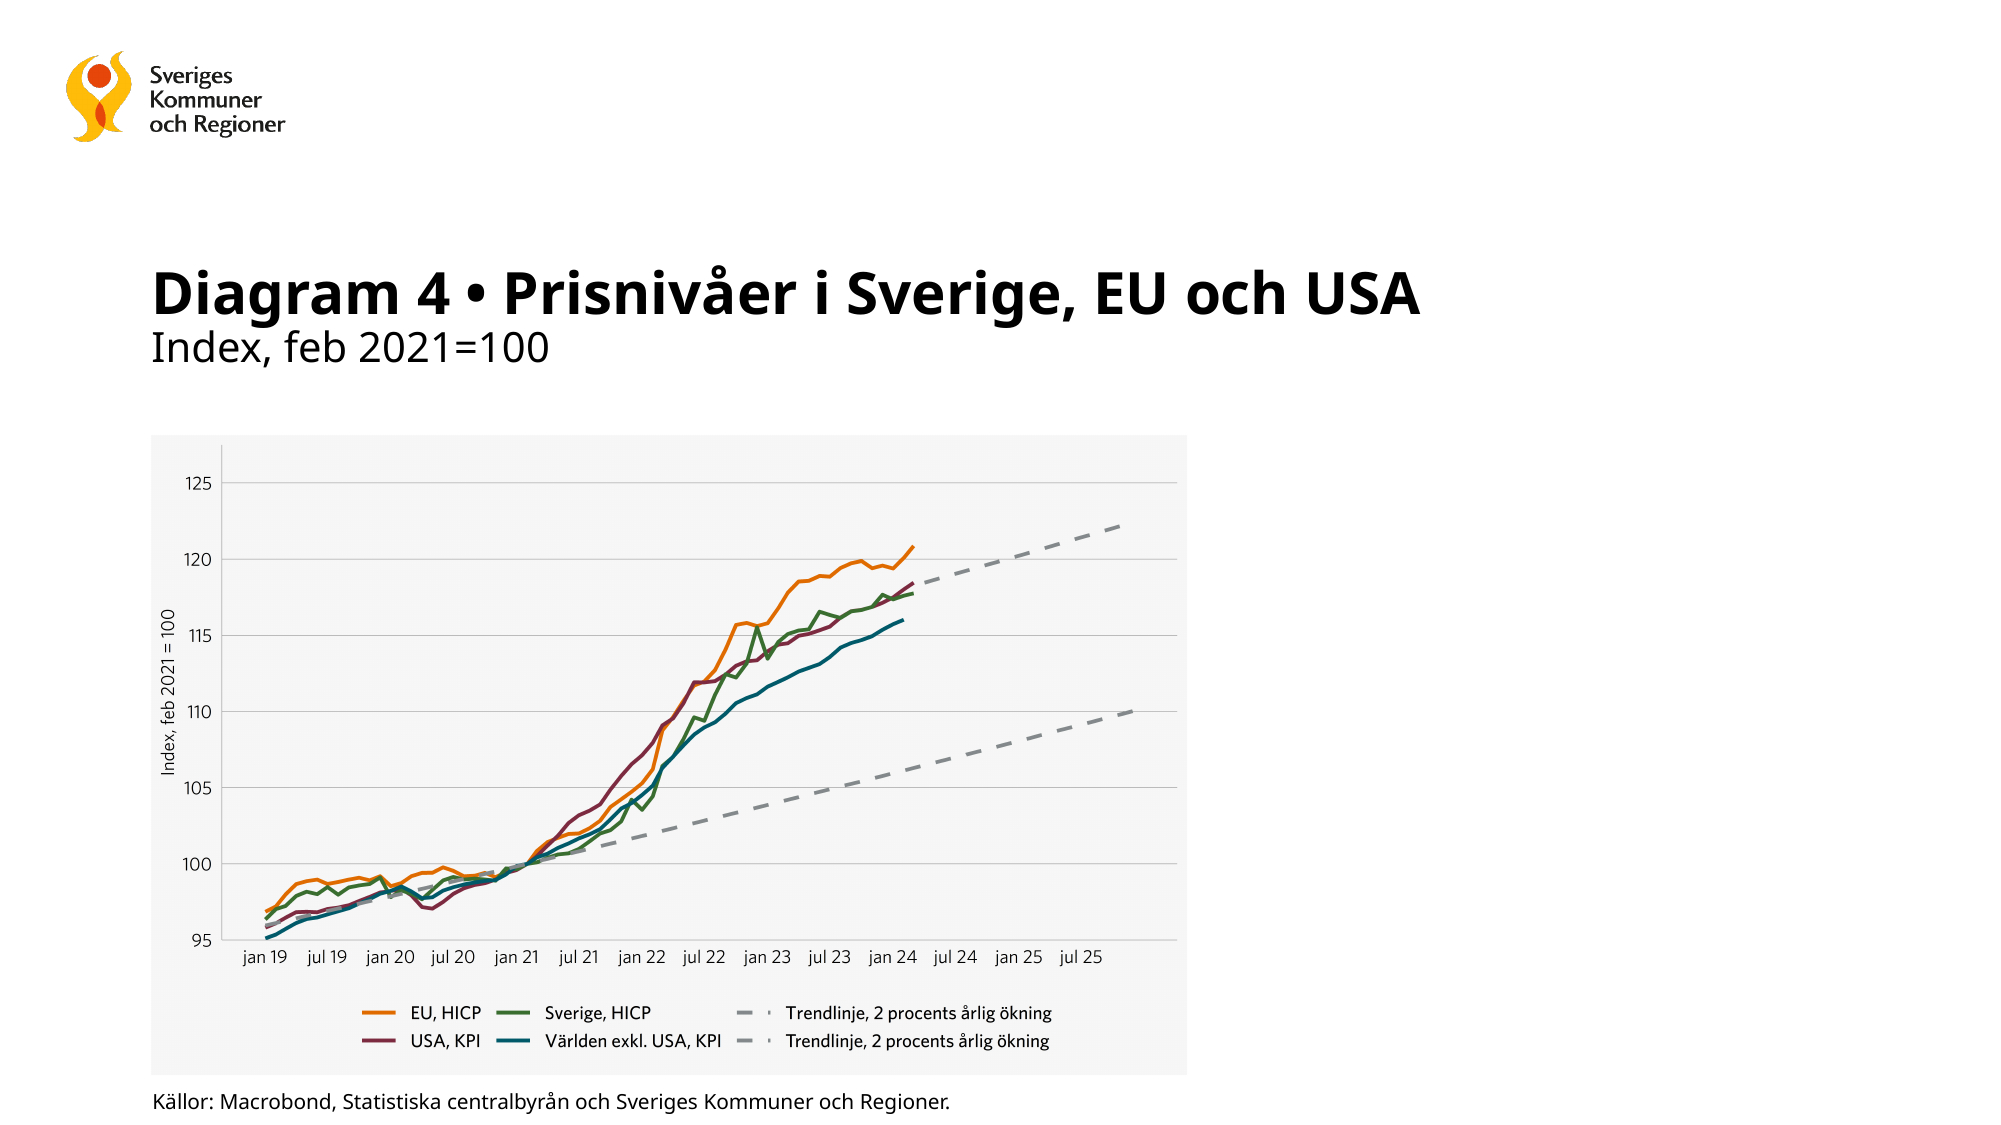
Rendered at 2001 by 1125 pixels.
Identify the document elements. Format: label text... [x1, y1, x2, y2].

title Diagram 4 • Prisnivåer i Sverige, EU och USA Index, feb 2021=100 [136, 256, 1732, 474]
picture [150, 434, 1188, 1077]
text_box Källor: Macrobond, Statistiska centralbyrån och Sveriges Kommuner och Regioner. [137, 1076, 1138, 1121]
picture [66, 51, 286, 142]
